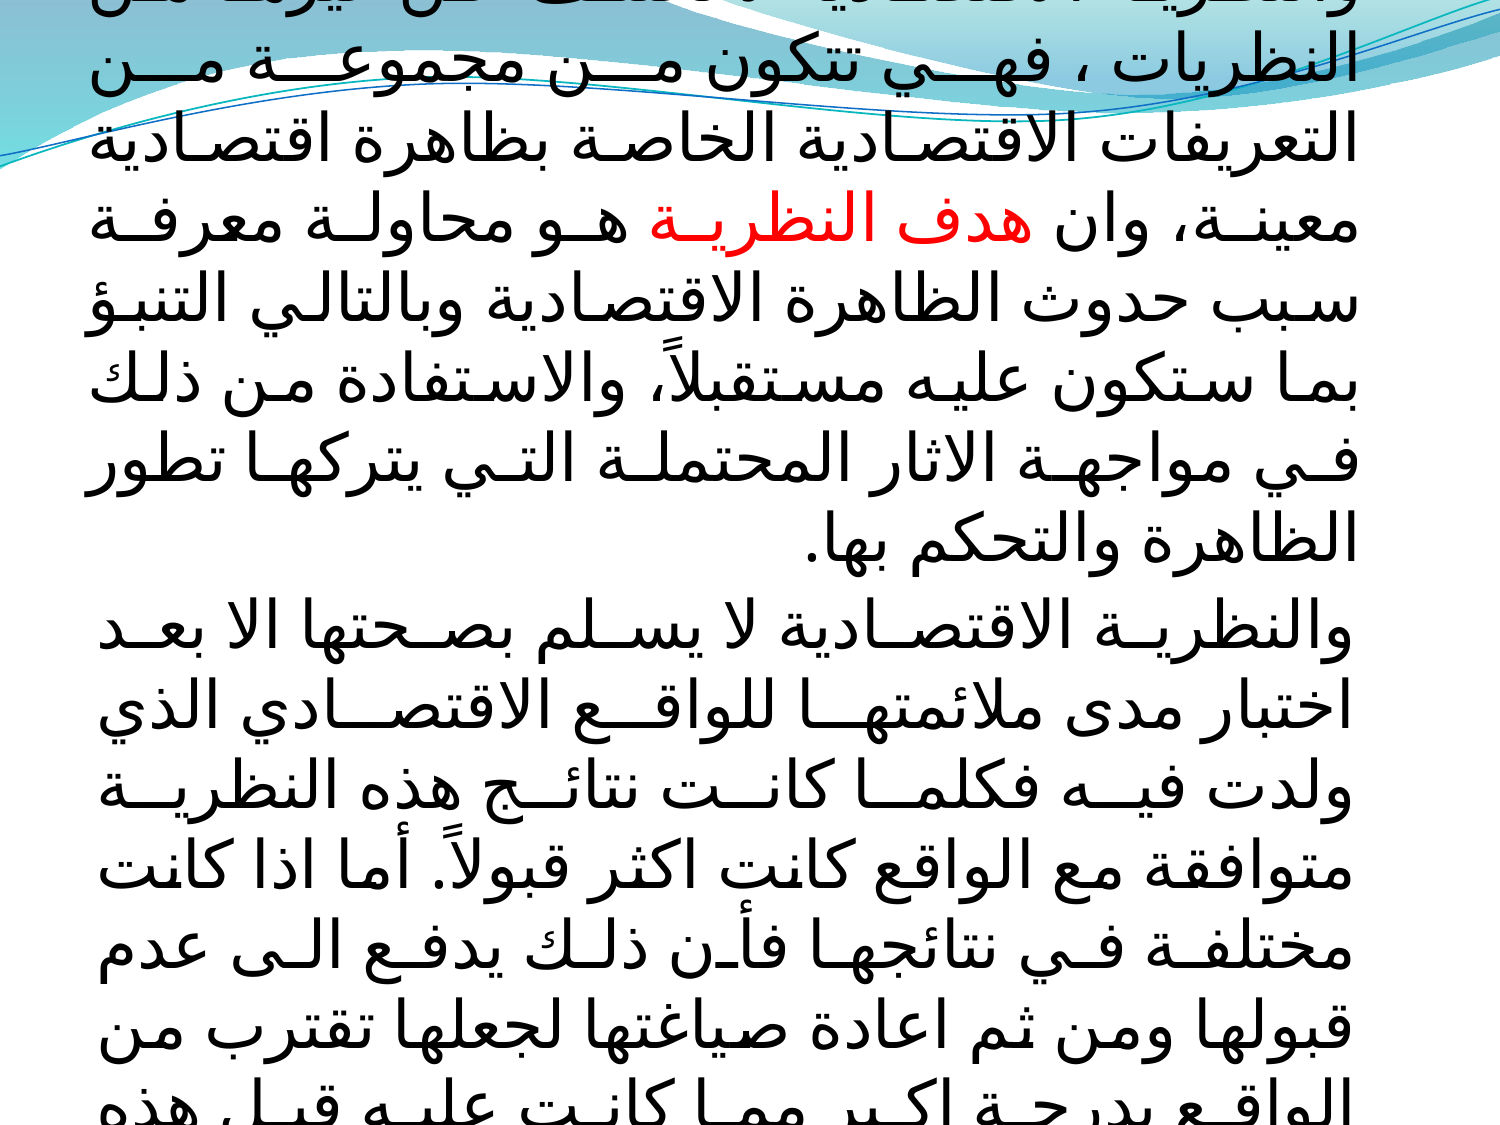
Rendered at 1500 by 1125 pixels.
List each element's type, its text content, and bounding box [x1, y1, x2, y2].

title والنظرية الاقتصادية لا تختلف عن غيرها من النظريات ، فهي تتكون من مجموعة من التعريفات الاقتصادية الخاصة بظاهرة اقتصادية معينة، وان هدف النظرية هو محاولة معرفة سبب حدوث الظاهرة الاقتصادية وبالتالي التنبؤ بما ستكون عليه مستقبلاً، والاستفادة من ذلك في مواجهة الاثار المحتملة التي يتركها تطور الظاهرة والتحكم بها. [86, 216, 1362, 575]
list والنظرية الاقتصادية لا يسلم بصحتها الا بعد اختبار مدى ملائمتها للواقع الاقتصادي الذي ولدت فيه فكلما كانت نتائج هذه النظرية متوافقة مع الواقع كانت اكثر قبولاً. أما اذا كانت مختلفة في نتائجها فأن ذلك يدفع الى عدم قبولها ومن ثم اعادة صياغتها لجعلها تقترب من الواقع بدرجة اكبر مما كانت عليه قبل هذه الصياغة، وهذا يجعل النظرية تتطور وبالتالي العلم ذاته والمعرفة عموماَ. [88, 574, 1364, 1071]
